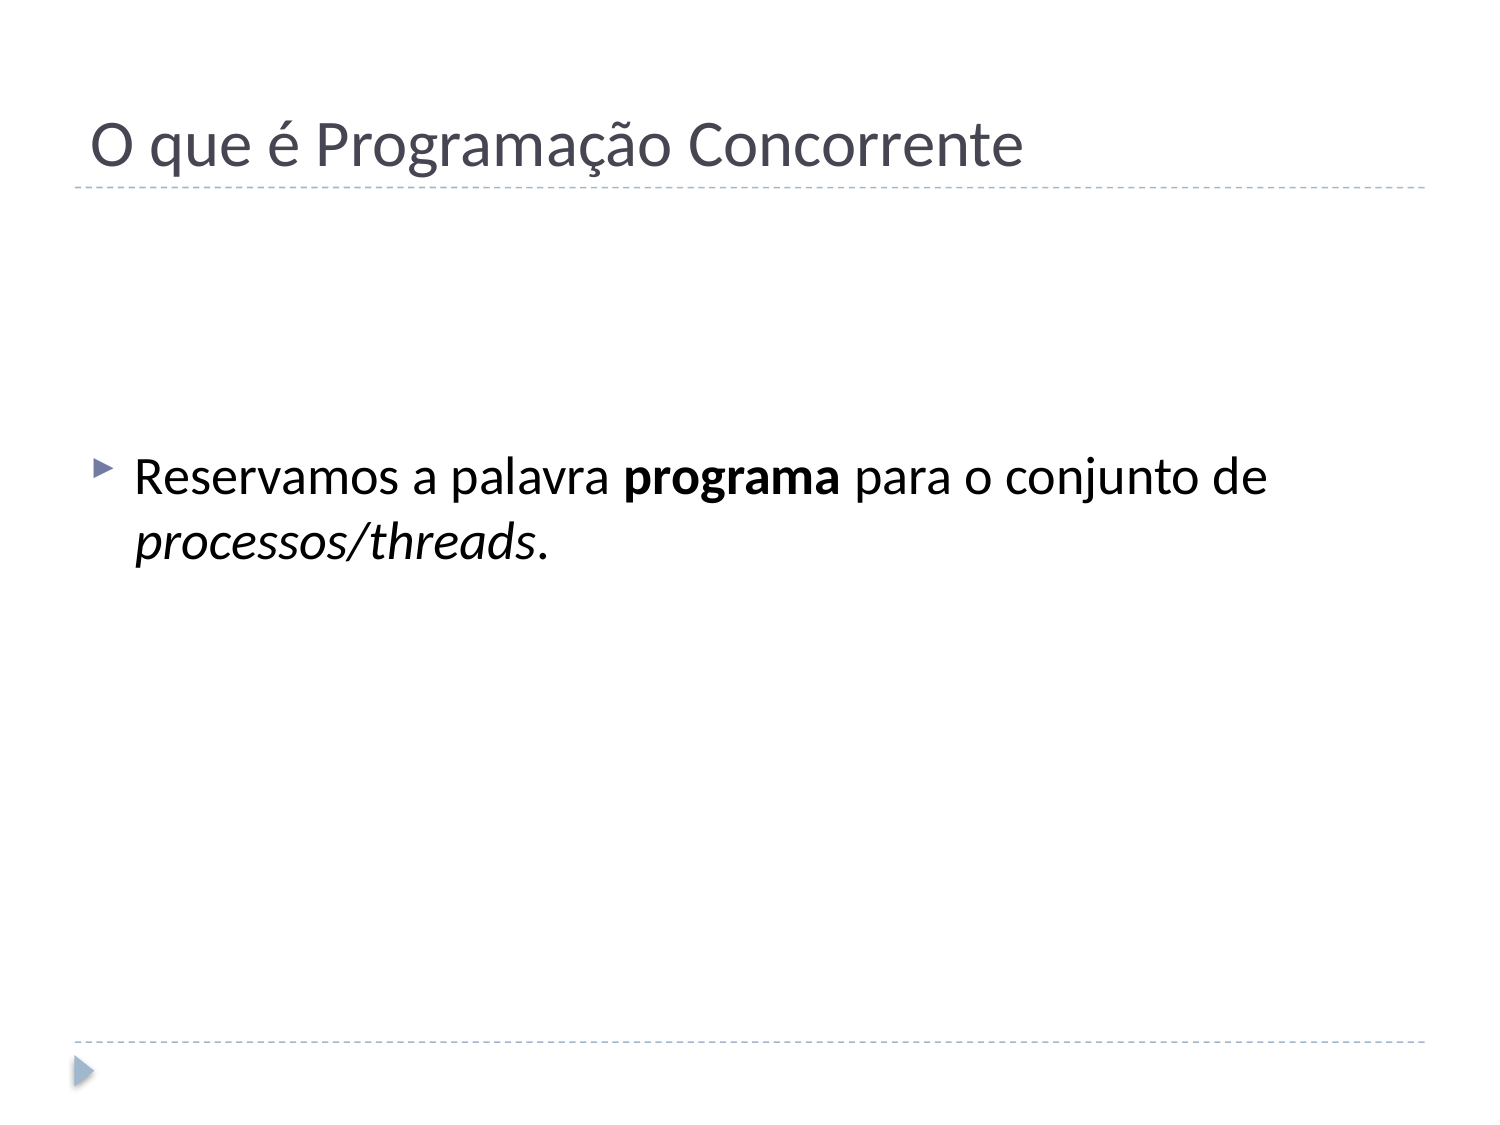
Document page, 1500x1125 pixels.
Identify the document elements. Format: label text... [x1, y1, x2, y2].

list Reservamos a palavra programa para o conjunto de processos/threads. [74, 199, 1426, 1011]
title O que é Programação Concorrente [74, 24, 1426, 188]
